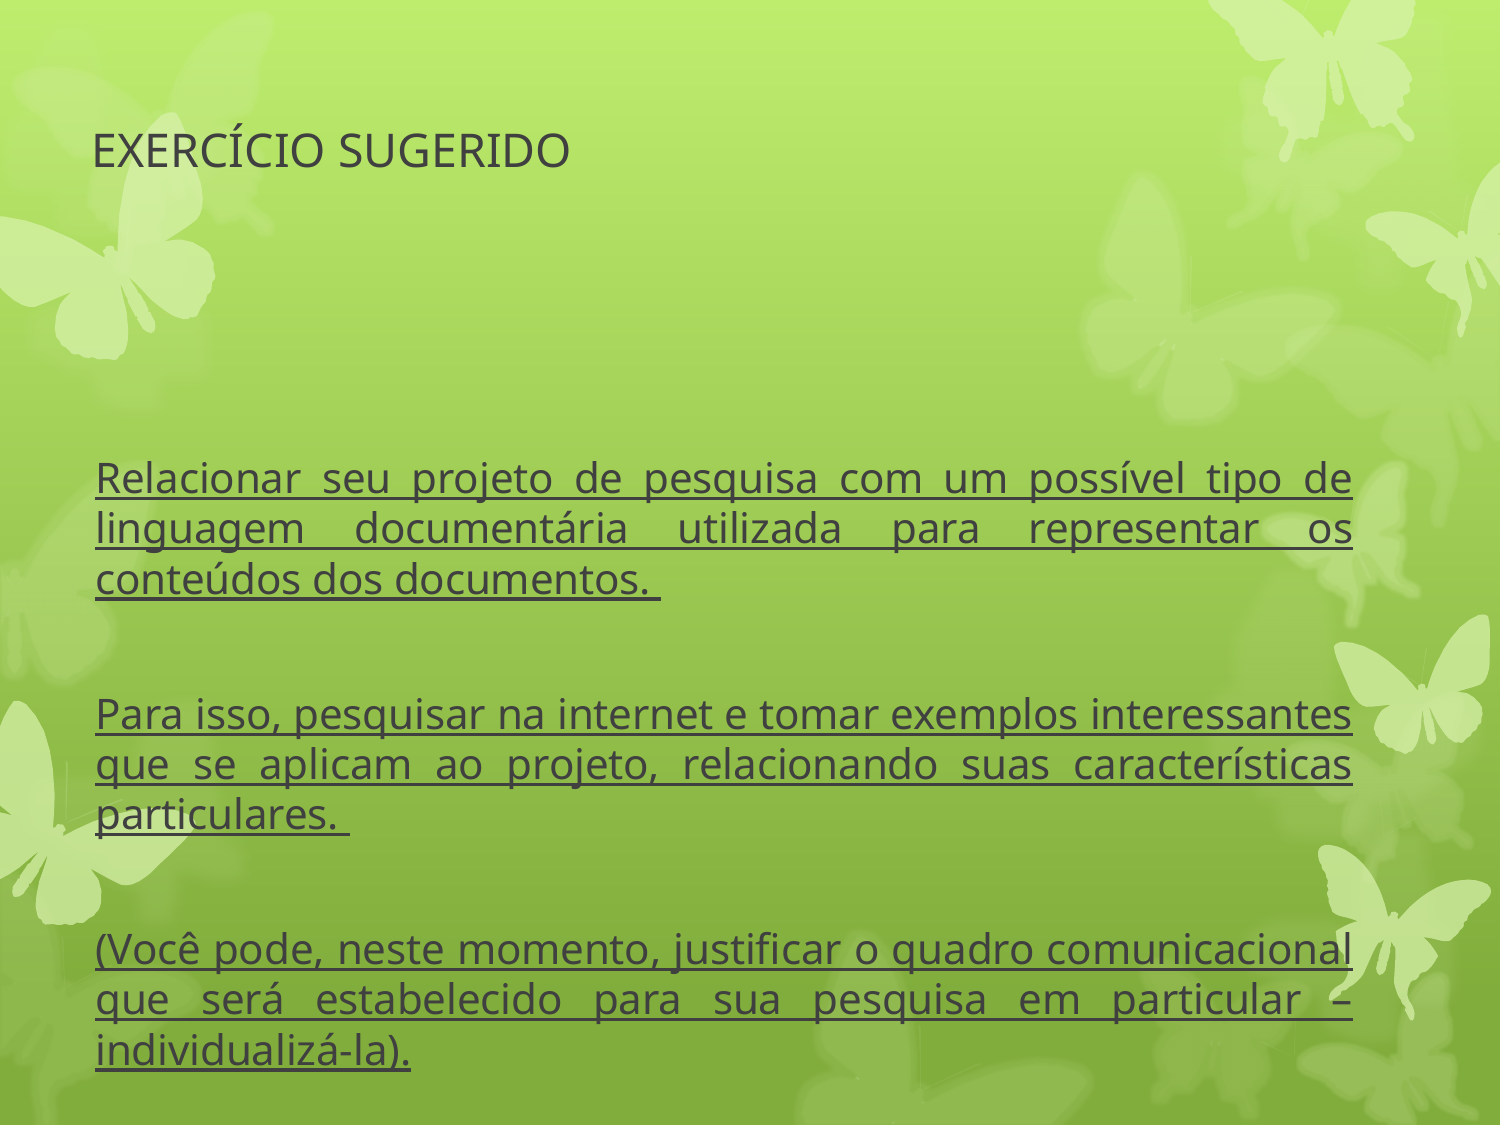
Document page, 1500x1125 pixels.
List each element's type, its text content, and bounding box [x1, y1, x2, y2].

title EXERCÍCIO SUGERIDO [76, 113, 1424, 185]
list Relacionar seu projeto de pesquisa com um possível tipo de linguagem documentária utilizada para representar os conteúdos dos documentos. Para isso, pesquisar na internet e tomar exemplos interessantes que se aplicam ao projeto, relacionando suas características particulares. (Você pode, neste momento, justificar o quadro comunicacional que será estabelecido para sua pesquisa em particular – individualizá-la). [80, 444, 1368, 1083]
